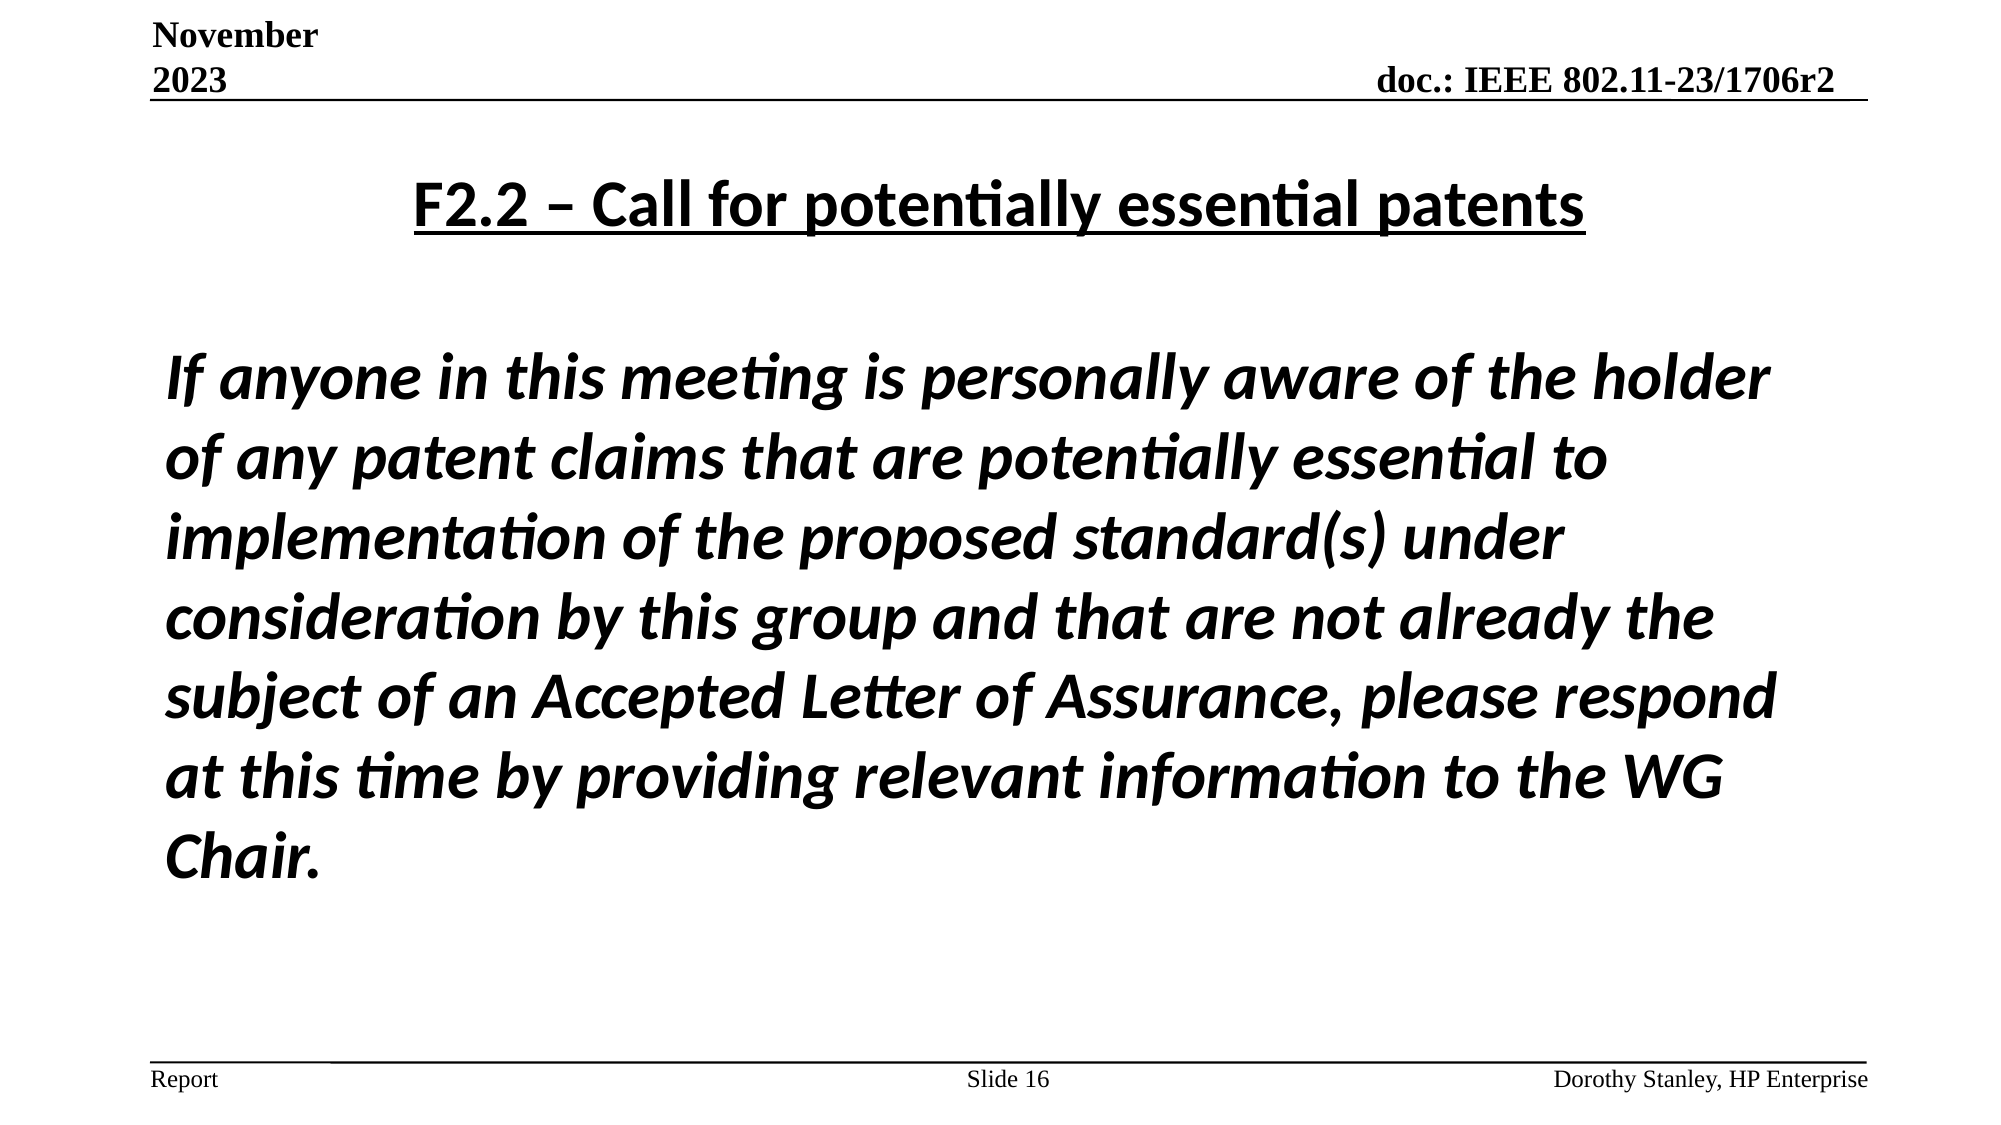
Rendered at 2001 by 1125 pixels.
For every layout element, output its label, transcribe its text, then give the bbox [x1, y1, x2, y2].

footer Dorothy Stanley, HP Enterprise [1513, 1061, 1869, 1093]
title F2.2 – Call for potentially essential patents [150, 112, 1850, 288]
slide_number Slide 16 [964, 1061, 1053, 1093]
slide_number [152, 54, 373, 101]
list If anyone in this meeting is personally aware of the holder of any patent claims that are potentially essential to implementation of the proposed standard(s) under consideration by this group and that are not already the subject of an Accepted Letter of Assurance, please respond at this time by providing relevant information to the WG Chair. [150, 324, 1850, 1000]
